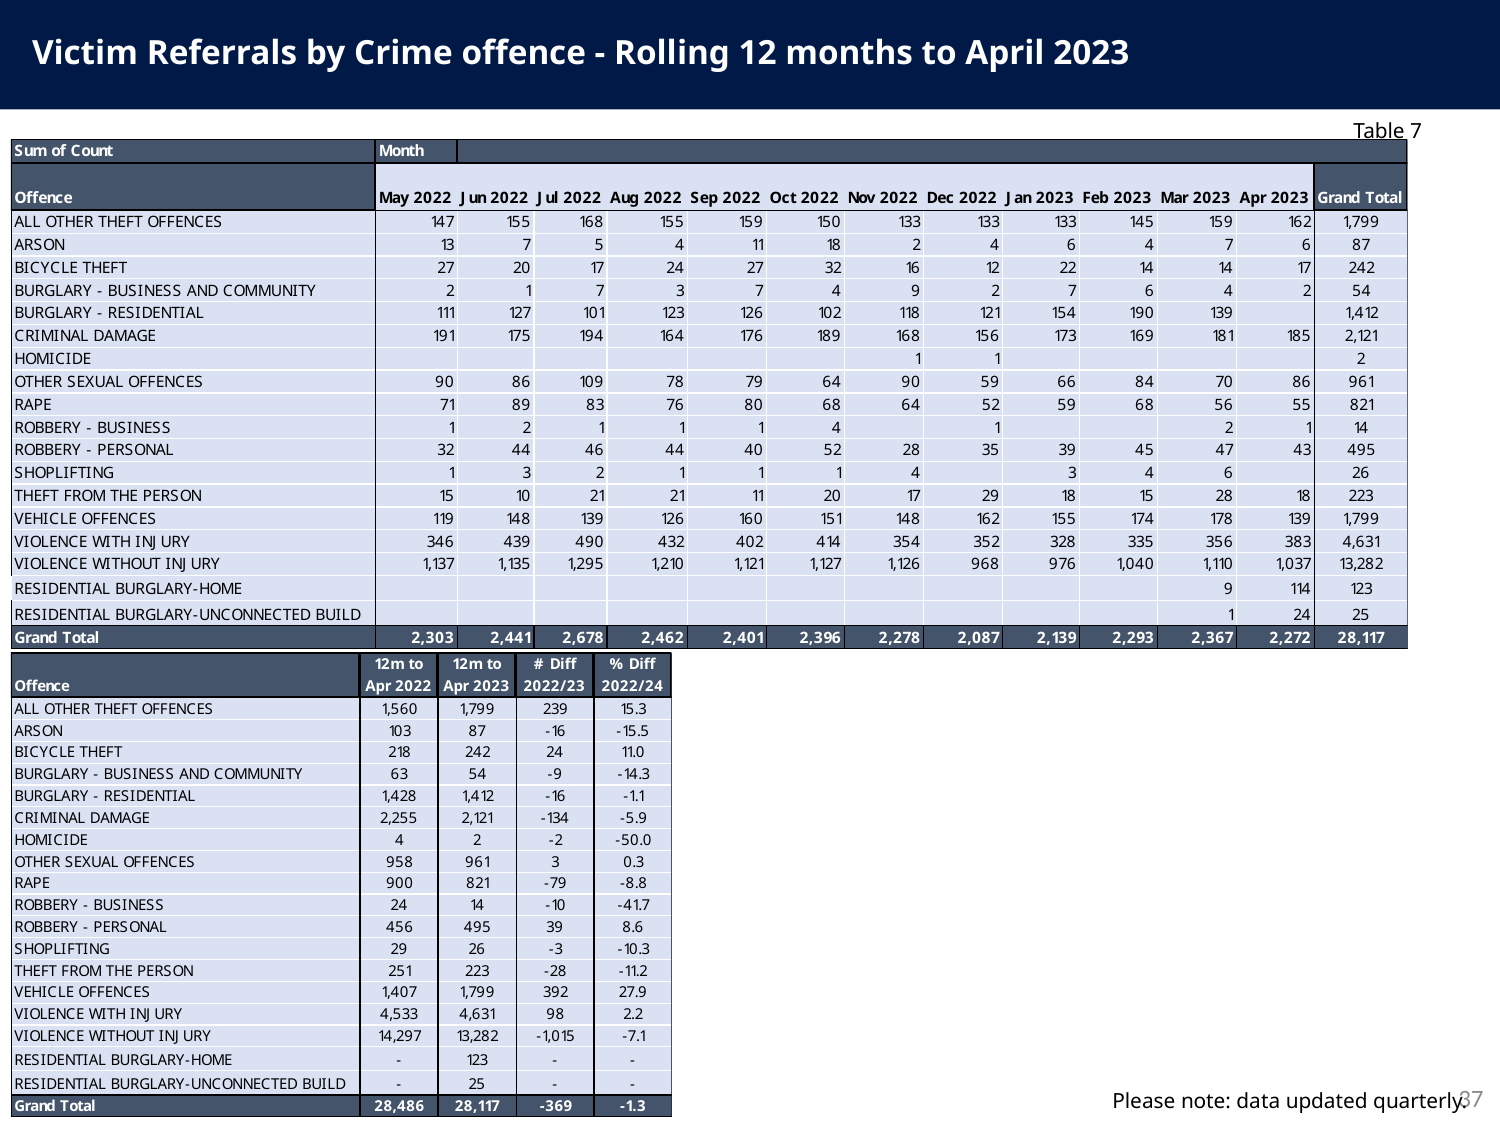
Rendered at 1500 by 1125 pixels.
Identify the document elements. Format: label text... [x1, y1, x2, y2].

text_box Table 7 [1286, 109, 1490, 150]
text_box Please note: data updated quarterly. [1097, 1080, 1488, 1121]
slide_number 37 [1148, 1067, 1499, 1125]
text_box Victim Referrals by Crime offence - Rolling 12 months to April 2023 [17, 24, 1488, 79]
picture [10, 652, 674, 1118]
picture [10, 138, 1409, 650]
text_box [0, 0, 1500, 111]
